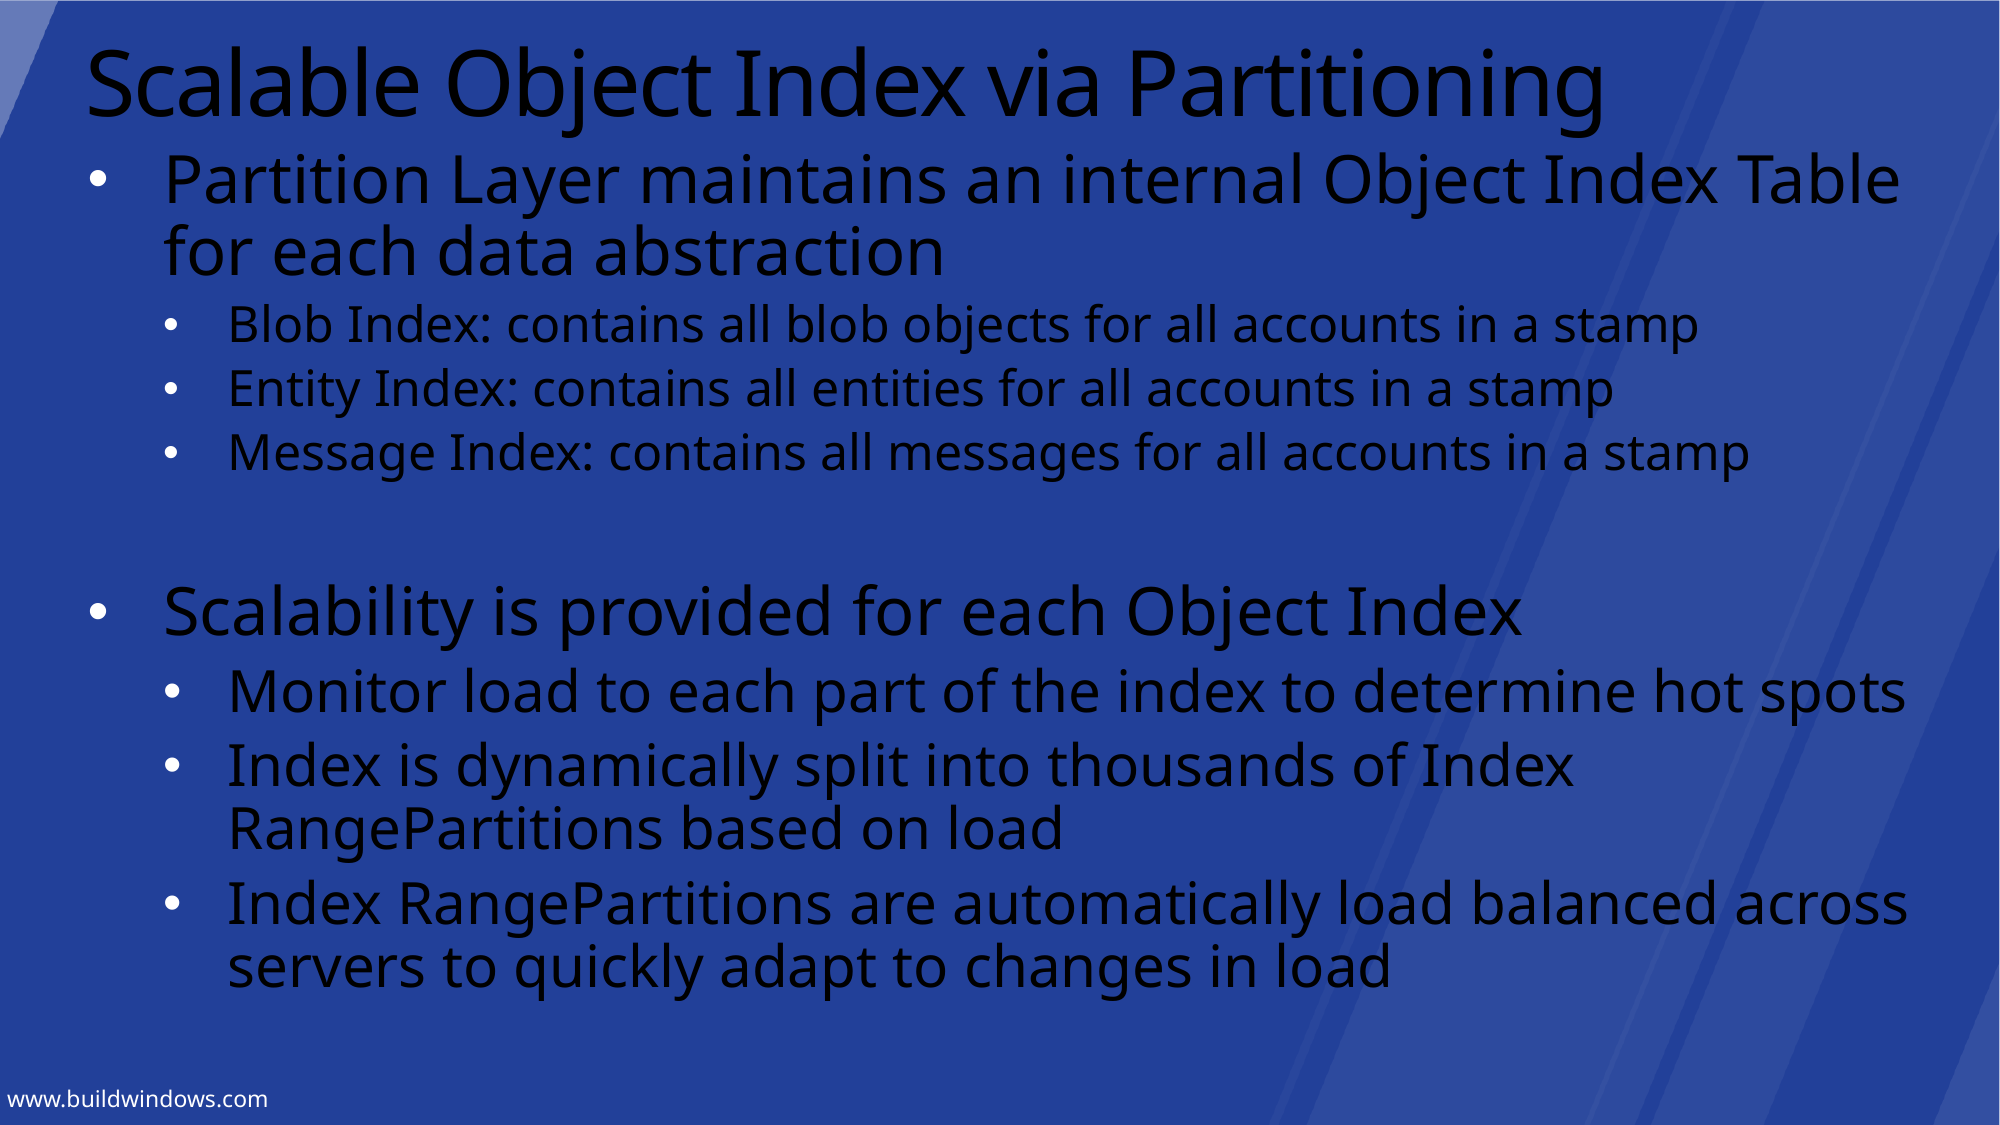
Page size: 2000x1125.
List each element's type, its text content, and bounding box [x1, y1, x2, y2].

picture [0, 0, 2000, 1125]
title Scalable Object Index via Partitioning [85, 37, 1914, 138]
list Partition Layer maintains an internal Object Index Table for each data abstraction Blob Index: contains all blob objects for all accounts in a stamp Entity Index: contains all entities for all accounts in a stamp Message Index: contains all messages for all accounts in a stamp Scalability is provided for each Object Index Monitor load to each part of the index to determine hot spots Index is dynamically split into thousands of Index RangePartitions based on load Index RangePartitions are automatically load balanced across servers to quickly adapt to changes in load [87, 145, 1917, 1085]
